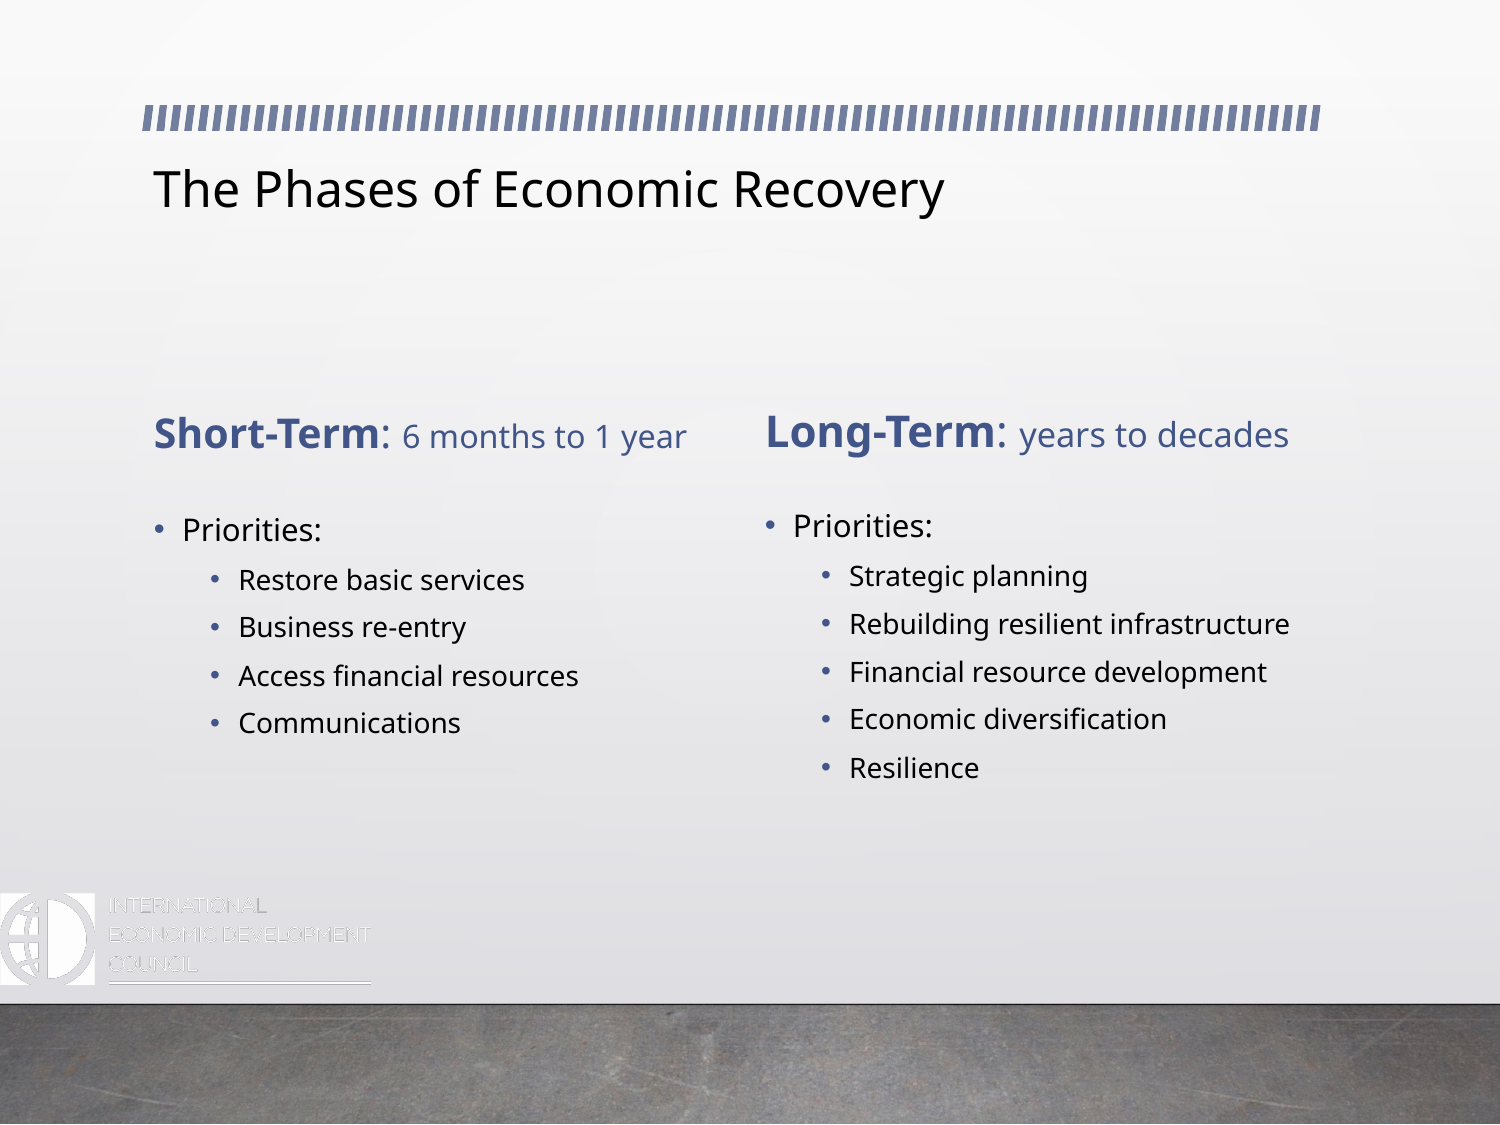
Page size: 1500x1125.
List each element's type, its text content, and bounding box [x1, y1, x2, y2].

list Priorities: Strategic planning Rebuilding resilient infrastructure Financial resource development Economic diversification Resilience [749, 491, 1322, 798]
list Priorities: Restore basic services Business re-entry Access financial resources Communications [138, 495, 711, 802]
title The Phases of Economic Recovery [138, 156, 1321, 330]
picture [0, 893, 372, 985]
picture [0, 1004, 1500, 1124]
list Long-Term: years to decades [749, 365, 1322, 464]
list Short-Term: 6 months to 1 year [138, 365, 732, 464]
